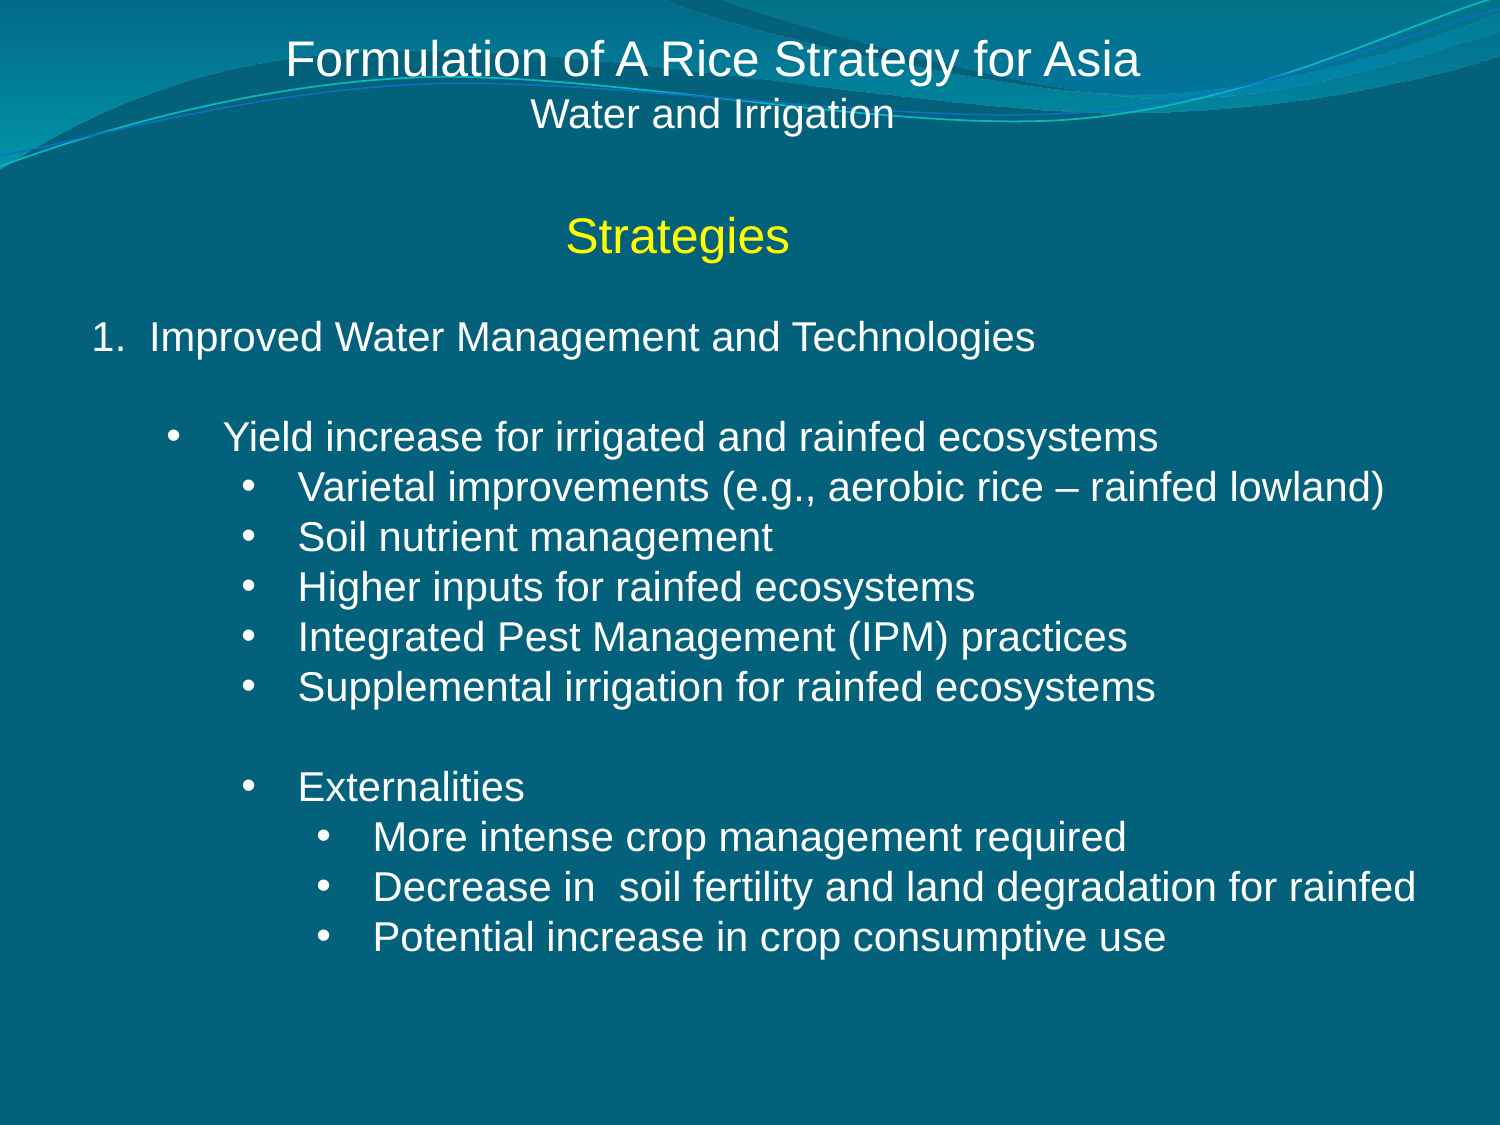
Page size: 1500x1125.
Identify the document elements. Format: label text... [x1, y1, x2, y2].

text_box Strategies [550, 196, 806, 271]
text_box 1. Improved Water Management and Technologies Yield increase for irrigated and rainfed ecosystems Varietal improvements (e.g., aerobic rice – rainfed lowland) Soil nutrient management Higher inputs for rainfed ecosystems Integrated Pest Management (IPM) practices Supplemental irrigation for rainfed ecosystems Externalities More intense crop management required Decrease in soil fertility and land degradation for rainfed Potential increase in crop consumptive use [76, 302, 1459, 1068]
text_box Formulation of A Rice Strategy for Asia Water and Irrigation [270, 19, 1156, 229]
